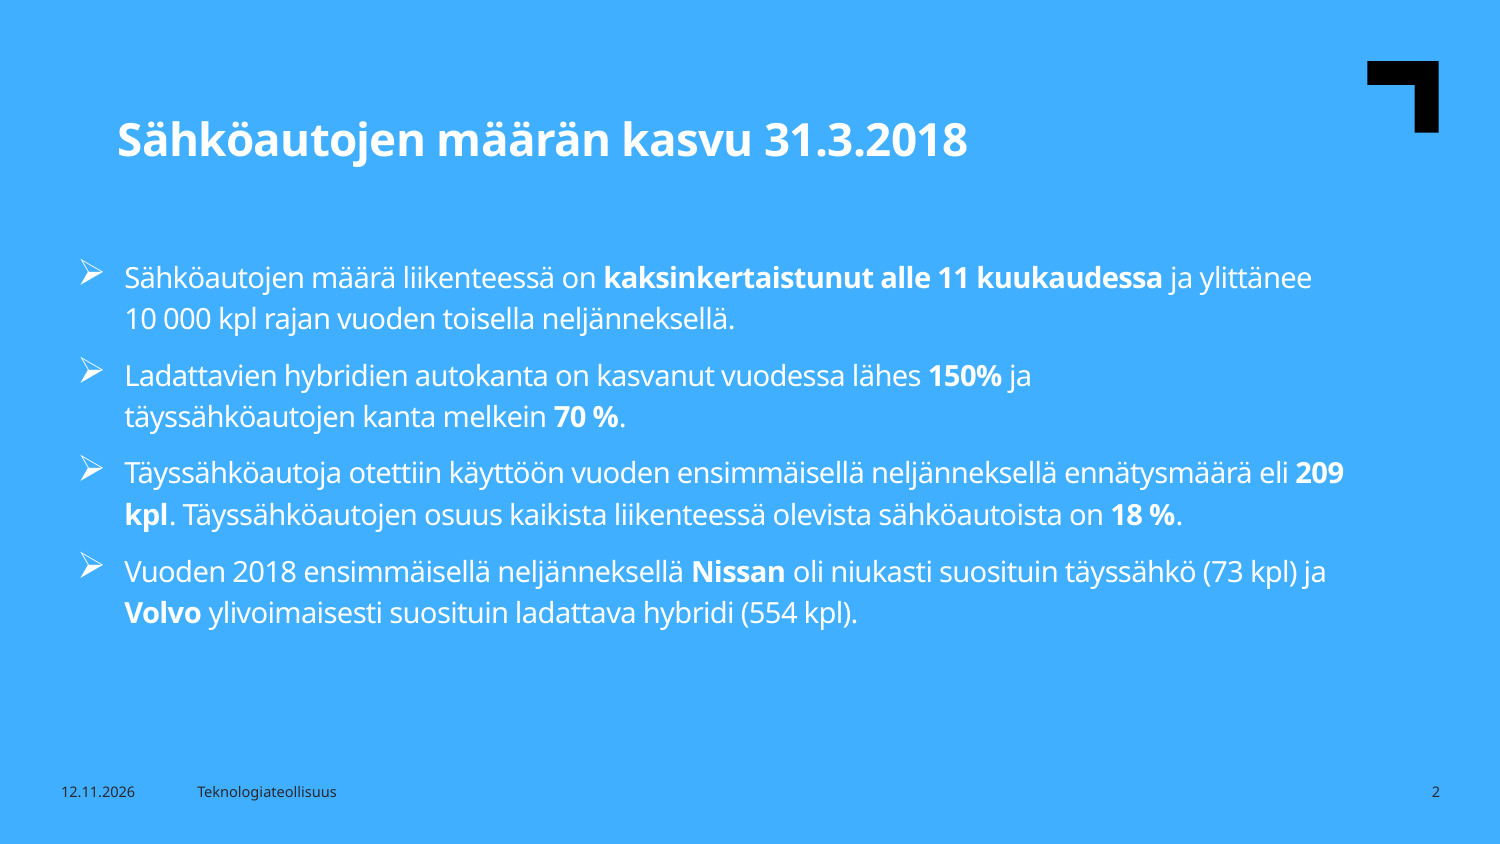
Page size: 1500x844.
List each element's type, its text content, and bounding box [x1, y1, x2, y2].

list Sähköautojen määrä liikenteessä on kaksinkertaistunut alle 11 kuukaudessa ja ylittänee 10 000 kpl rajan vuoden toisella neljänneksellä. Ladattavien hybridien autokanta on kasvanut vuodessa lähes 150% ja täyssähköautojen kanta melkein 70 %. Täyssähköautoja otettiin käyttöön vuoden ensimmäisellä neljänneksellä ennätysmäärä eli 209 kpl. Täyssähköautojen osuus kaikista liikenteessä olevista sähköautoista on 18 %. Vuoden 2018 ensimmäisellä neljänneksellä Nissan oli niukasti suosituin täyssähkö (73 kpl) ja Volvo ylivoimaisesti suosituin ladattava hybridi (554 kpl). [62, 244, 1412, 762]
slide_number 2 [1313, 775, 1456, 803]
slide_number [46, 775, 182, 803]
list Sähköautojen määrän kasvu 31.3.2018 [100, 102, 1412, 210]
footer Teknologiateollisuus [182, 775, 395, 803]
